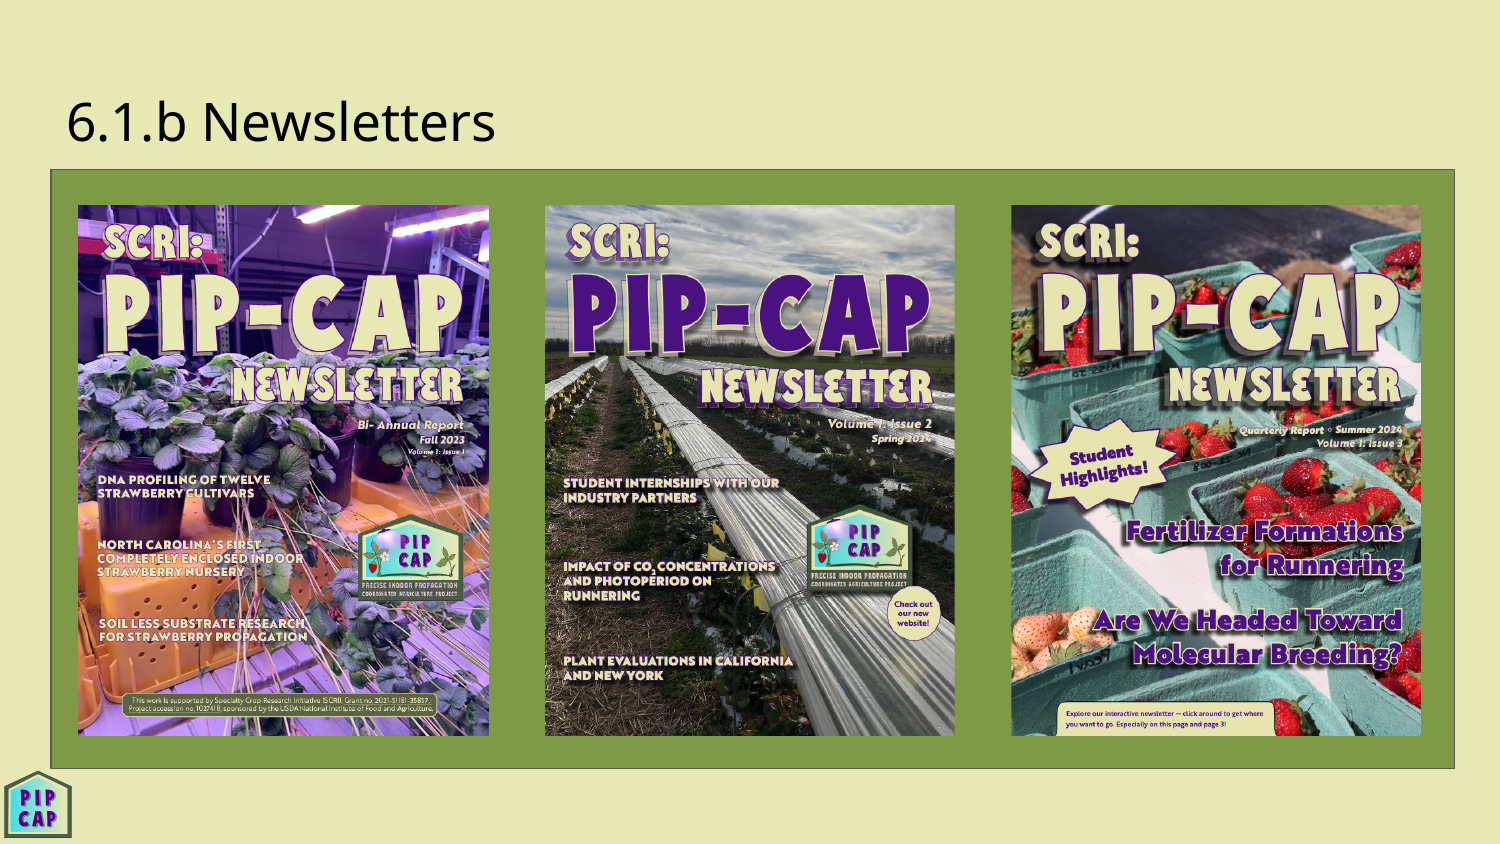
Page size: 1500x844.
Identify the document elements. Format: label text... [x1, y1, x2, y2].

picture [544, 204, 955, 736]
picture [1011, 204, 1422, 736]
picture [78, 204, 489, 736]
title 6.1.b Newsletters [51, 72, 1449, 167]
text_box [51, 169, 1455, 769]
picture [0, 768, 76, 844]
